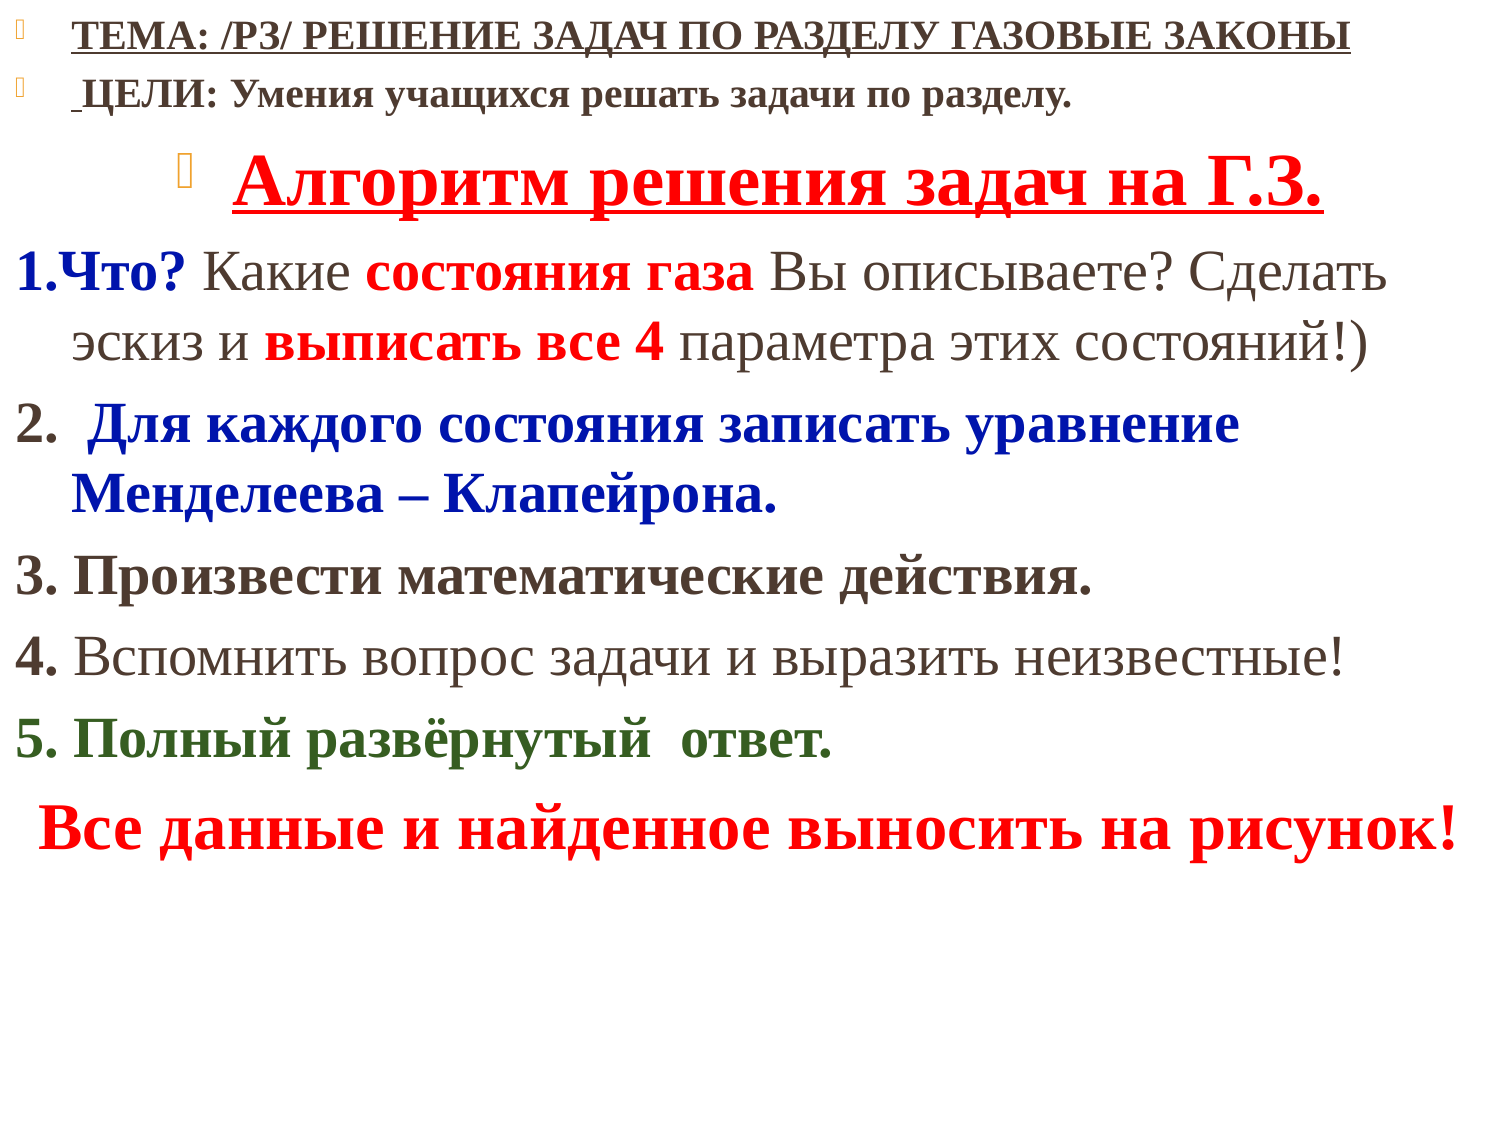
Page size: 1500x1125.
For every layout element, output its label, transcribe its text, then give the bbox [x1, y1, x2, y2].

list ТЕМА: /рз/ Решение задач по разделу газовые законы ЦЕЛИ: Умения учащихся решать задачи по разделу. Алгоритм решения задач на Г.З. 1.Что? Какие состояния газа Вы описываете? Сделать эскиз и выписать все 4 параметра этих состояний!) 2. Для каждого состояния записать уравнение Менделеева – Клапейрона. 3. Произвести математические действия. 4. Вспомнить вопрос задачи и выразить неизвестные! 5. Полный развёрнутый ответ. Все данные и найденное выносить на рисунок! [0, 0, 1500, 118]
